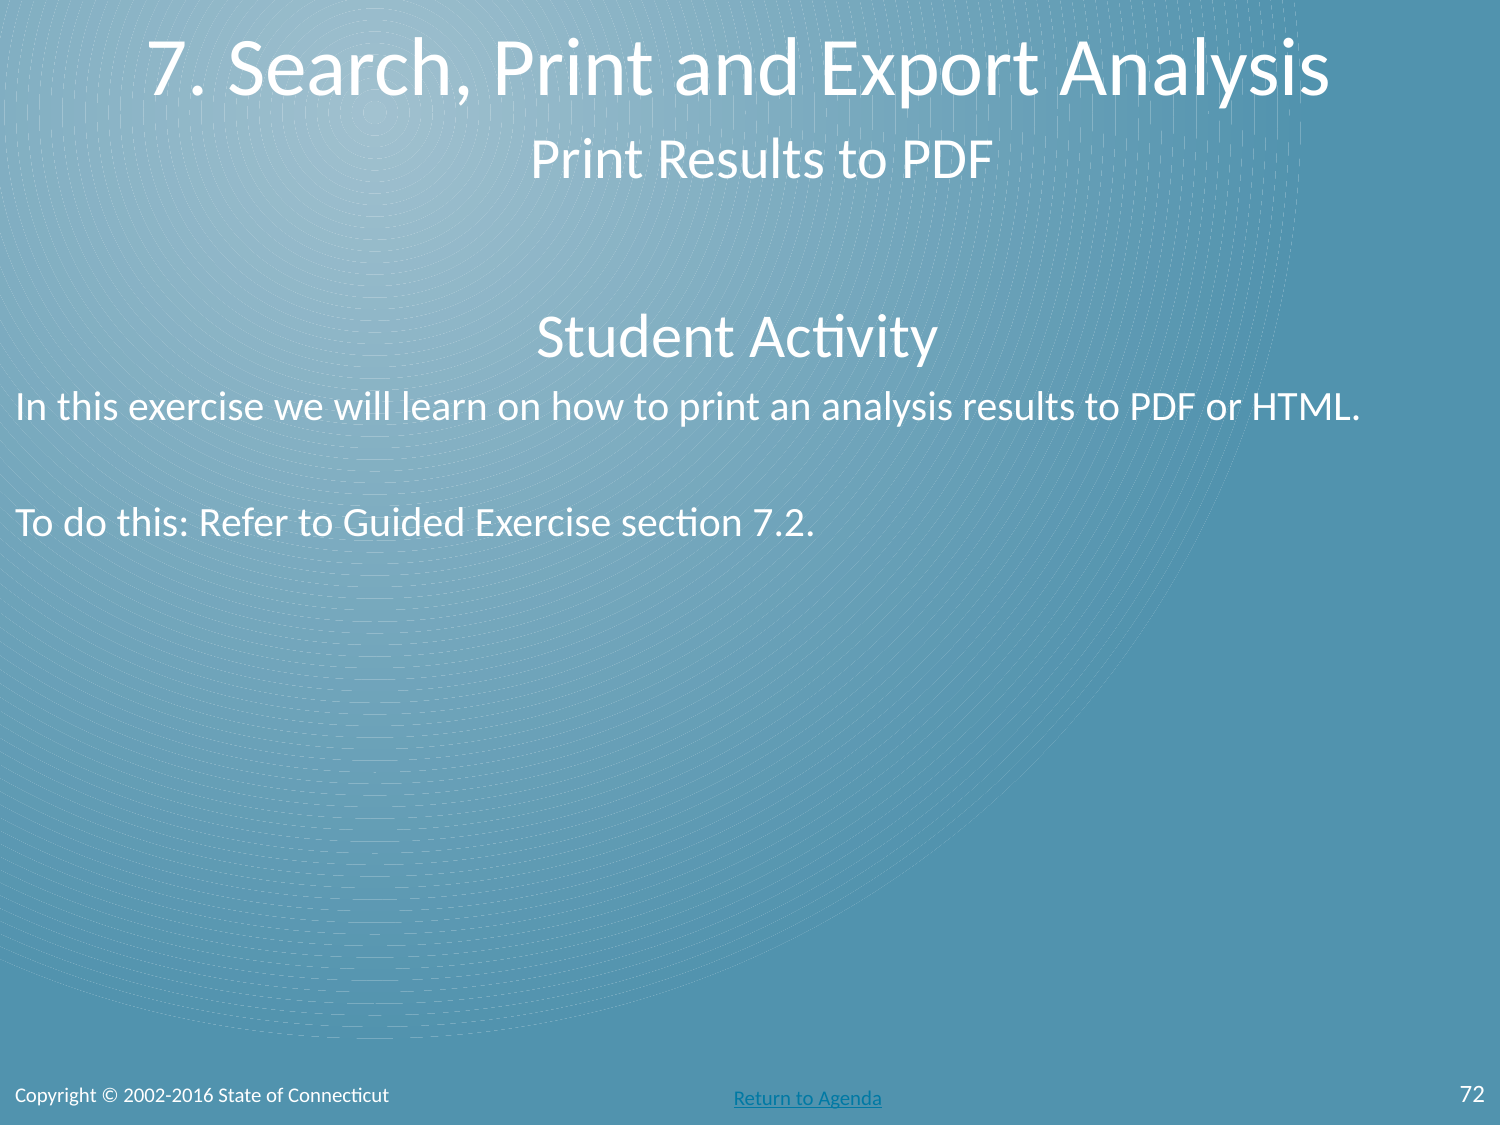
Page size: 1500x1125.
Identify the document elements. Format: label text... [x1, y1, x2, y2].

footer Copyright © 2002-2016 State of Connecticut [0, 1073, 512, 1113]
subtitle Student Activity In this exercise we will learn on how to print an analysis results to PDF or HTML. To do this: Refer to Guided Exercise section 7.2. [0, 224, 1475, 1088]
title 7. Search, Print and Export Analysis [15, 4, 1463, 125]
text_box Print Results to PDF [312, 112, 1213, 198]
slide_number 72 [1342, 1070, 1500, 1111]
